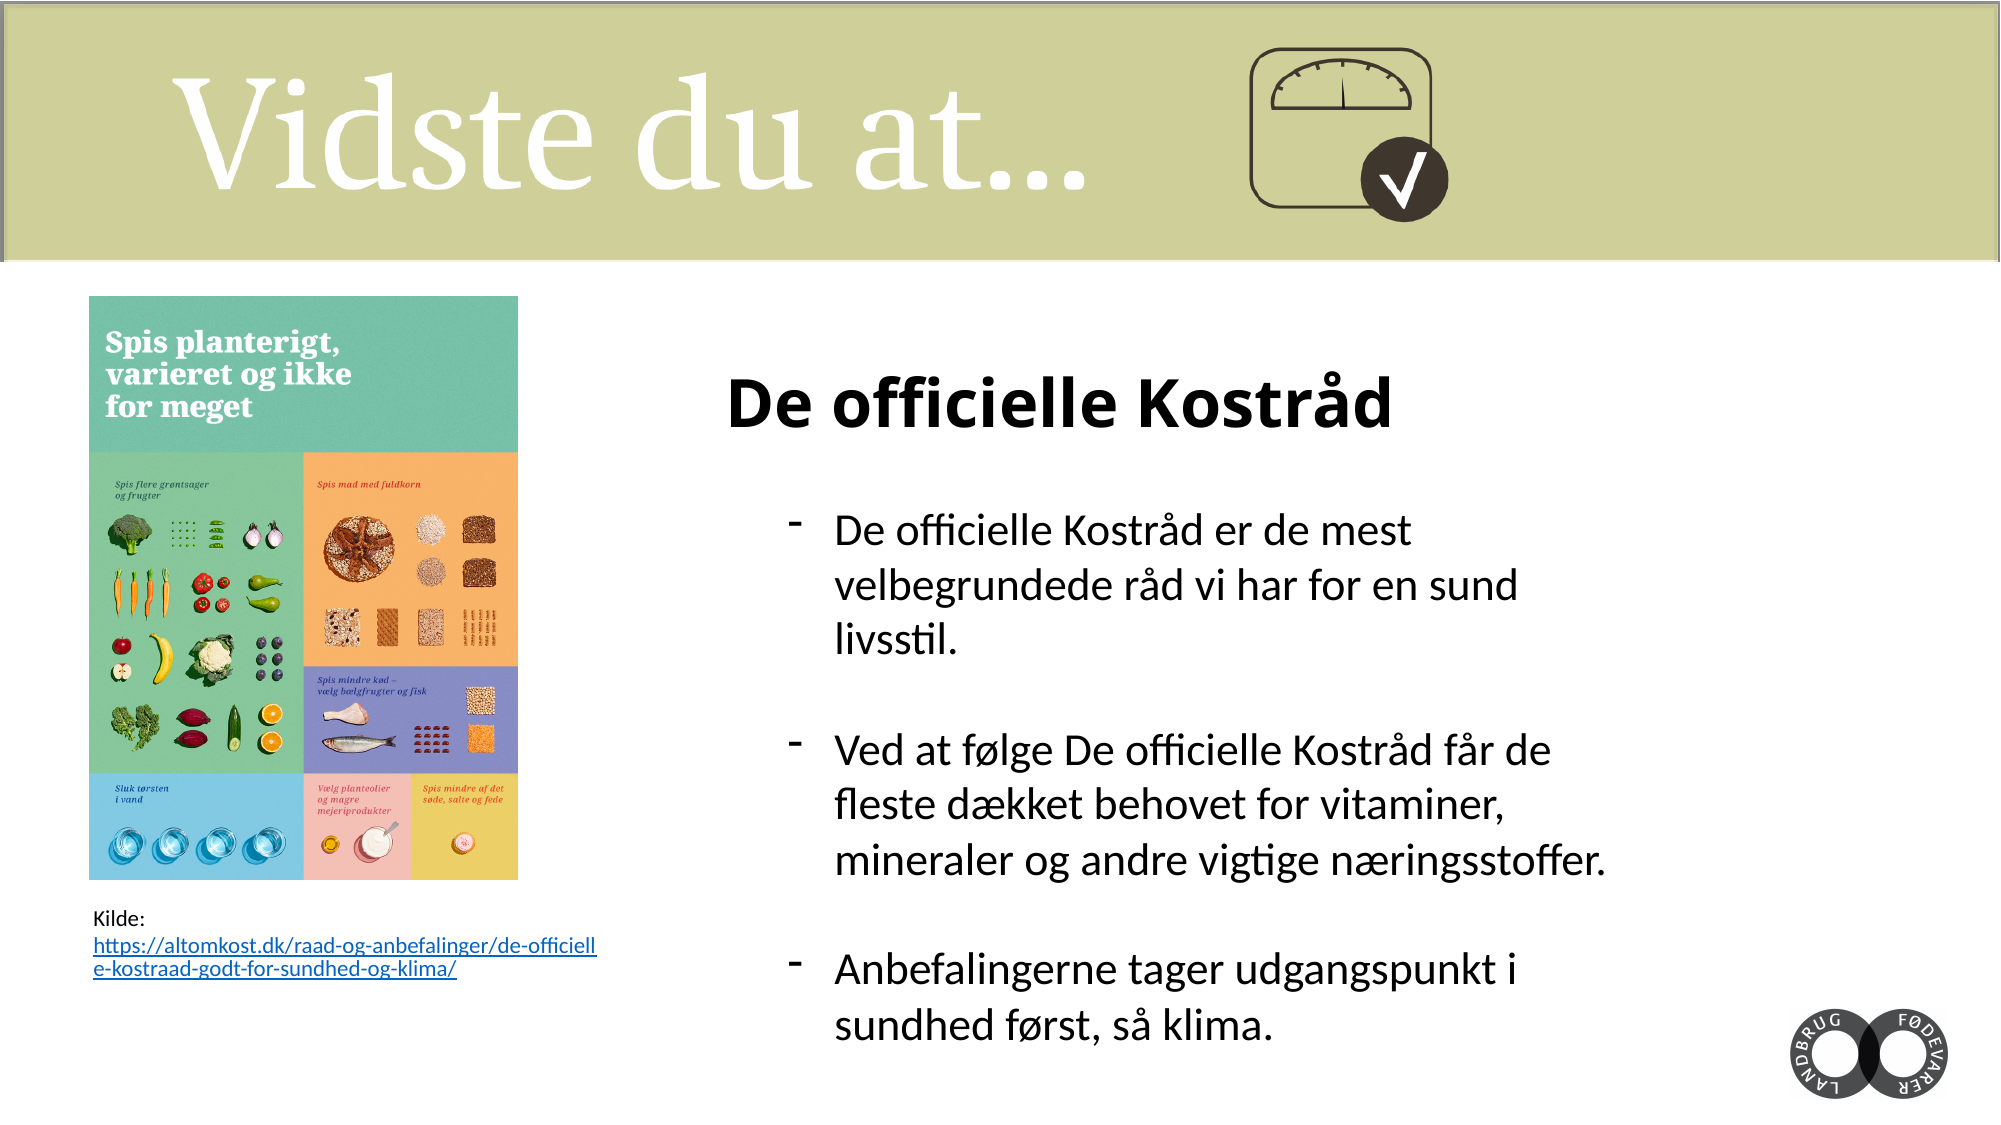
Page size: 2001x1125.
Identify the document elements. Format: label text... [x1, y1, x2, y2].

picture [89, 296, 518, 880]
text_box De officielle Kostråd er de mest velbegrundede råd vi har for en sund livsstil. Ved at følge De officielle Kostråd får de fleste dækket behovet for vitaminer, mineraler og andre vigtige næringsstoffer. Anbefalingerne tager udgangspunkt i sundhed først, så klima. [772, 491, 1633, 1057]
picture [1789, 1008, 1949, 1100]
list De officielle Kostråd [137, 269, 1863, 1014]
picture [0, 1, 2000, 262]
text_box Kilde: https://altomkost.dk/raad-og-anbefalinger/de-officielle-kostraad-godt-for-sundhed-og-klima/ [78, 895, 613, 993]
